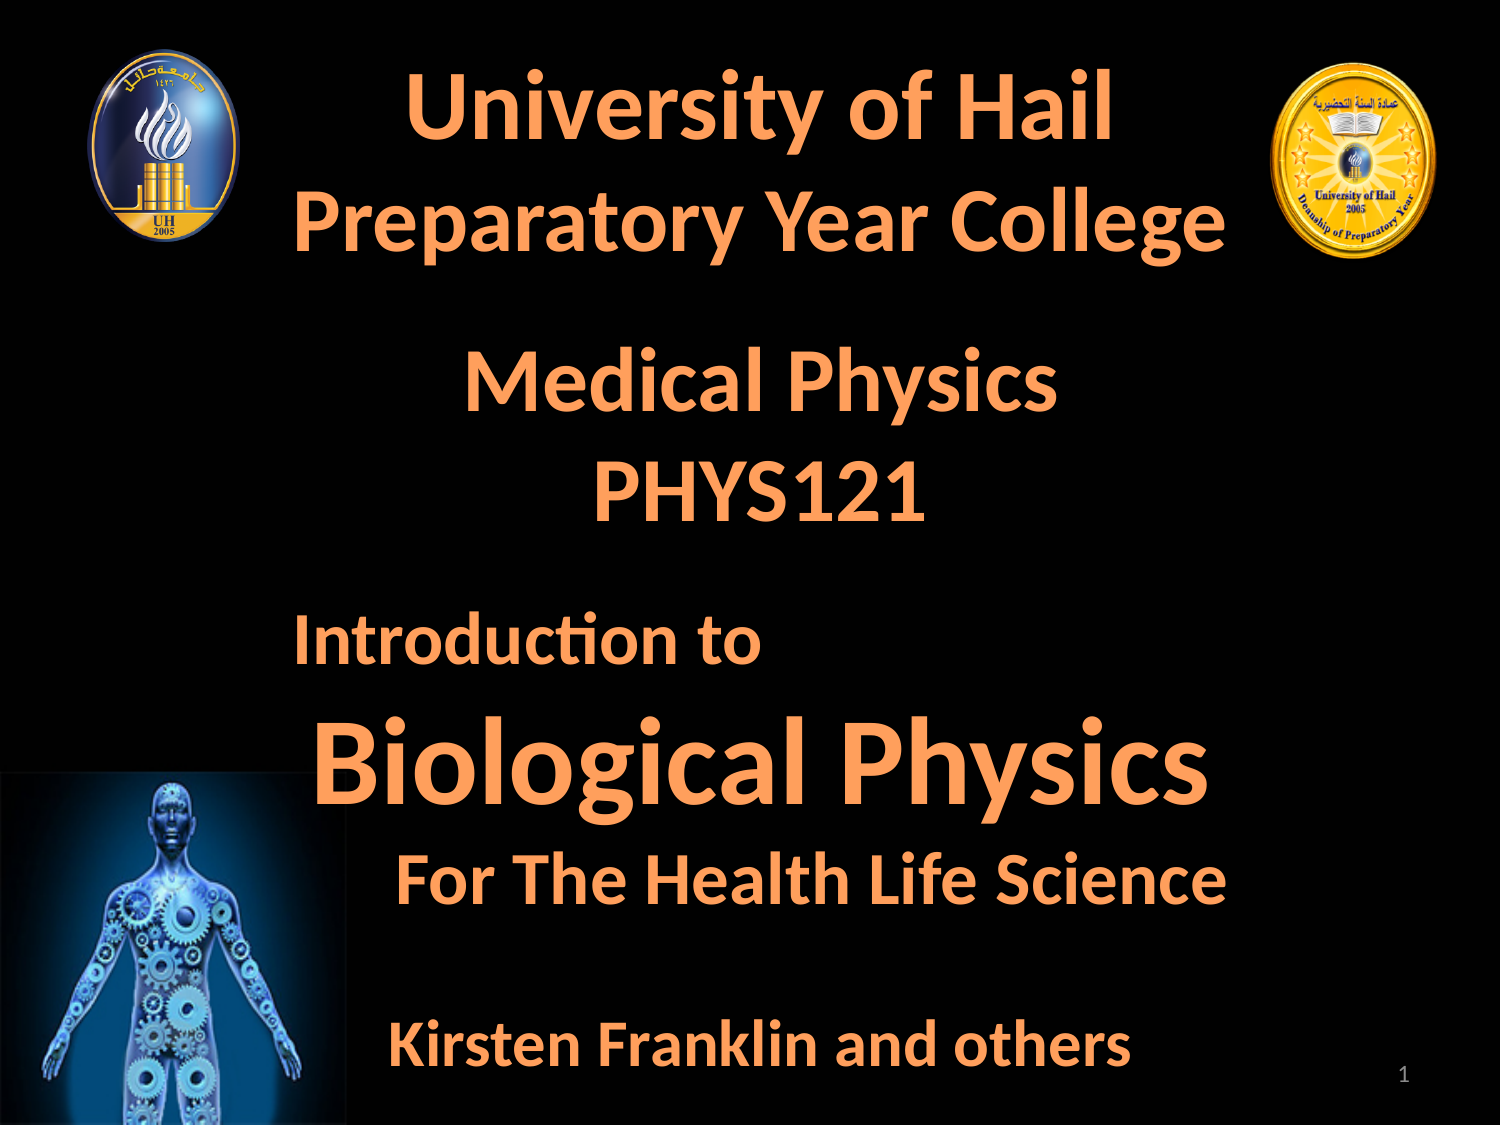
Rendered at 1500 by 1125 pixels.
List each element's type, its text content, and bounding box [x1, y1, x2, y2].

picture [0, 0, 1500, 1125]
text_box University of Hail Preparatory Year College Medical Physics PHYS121 Introduction to Biological Physics For The Health Life Science Kirsten Franklin and others [277, 32, 1244, 1088]
slide_number 1 [1074, 1042, 1425, 1103]
